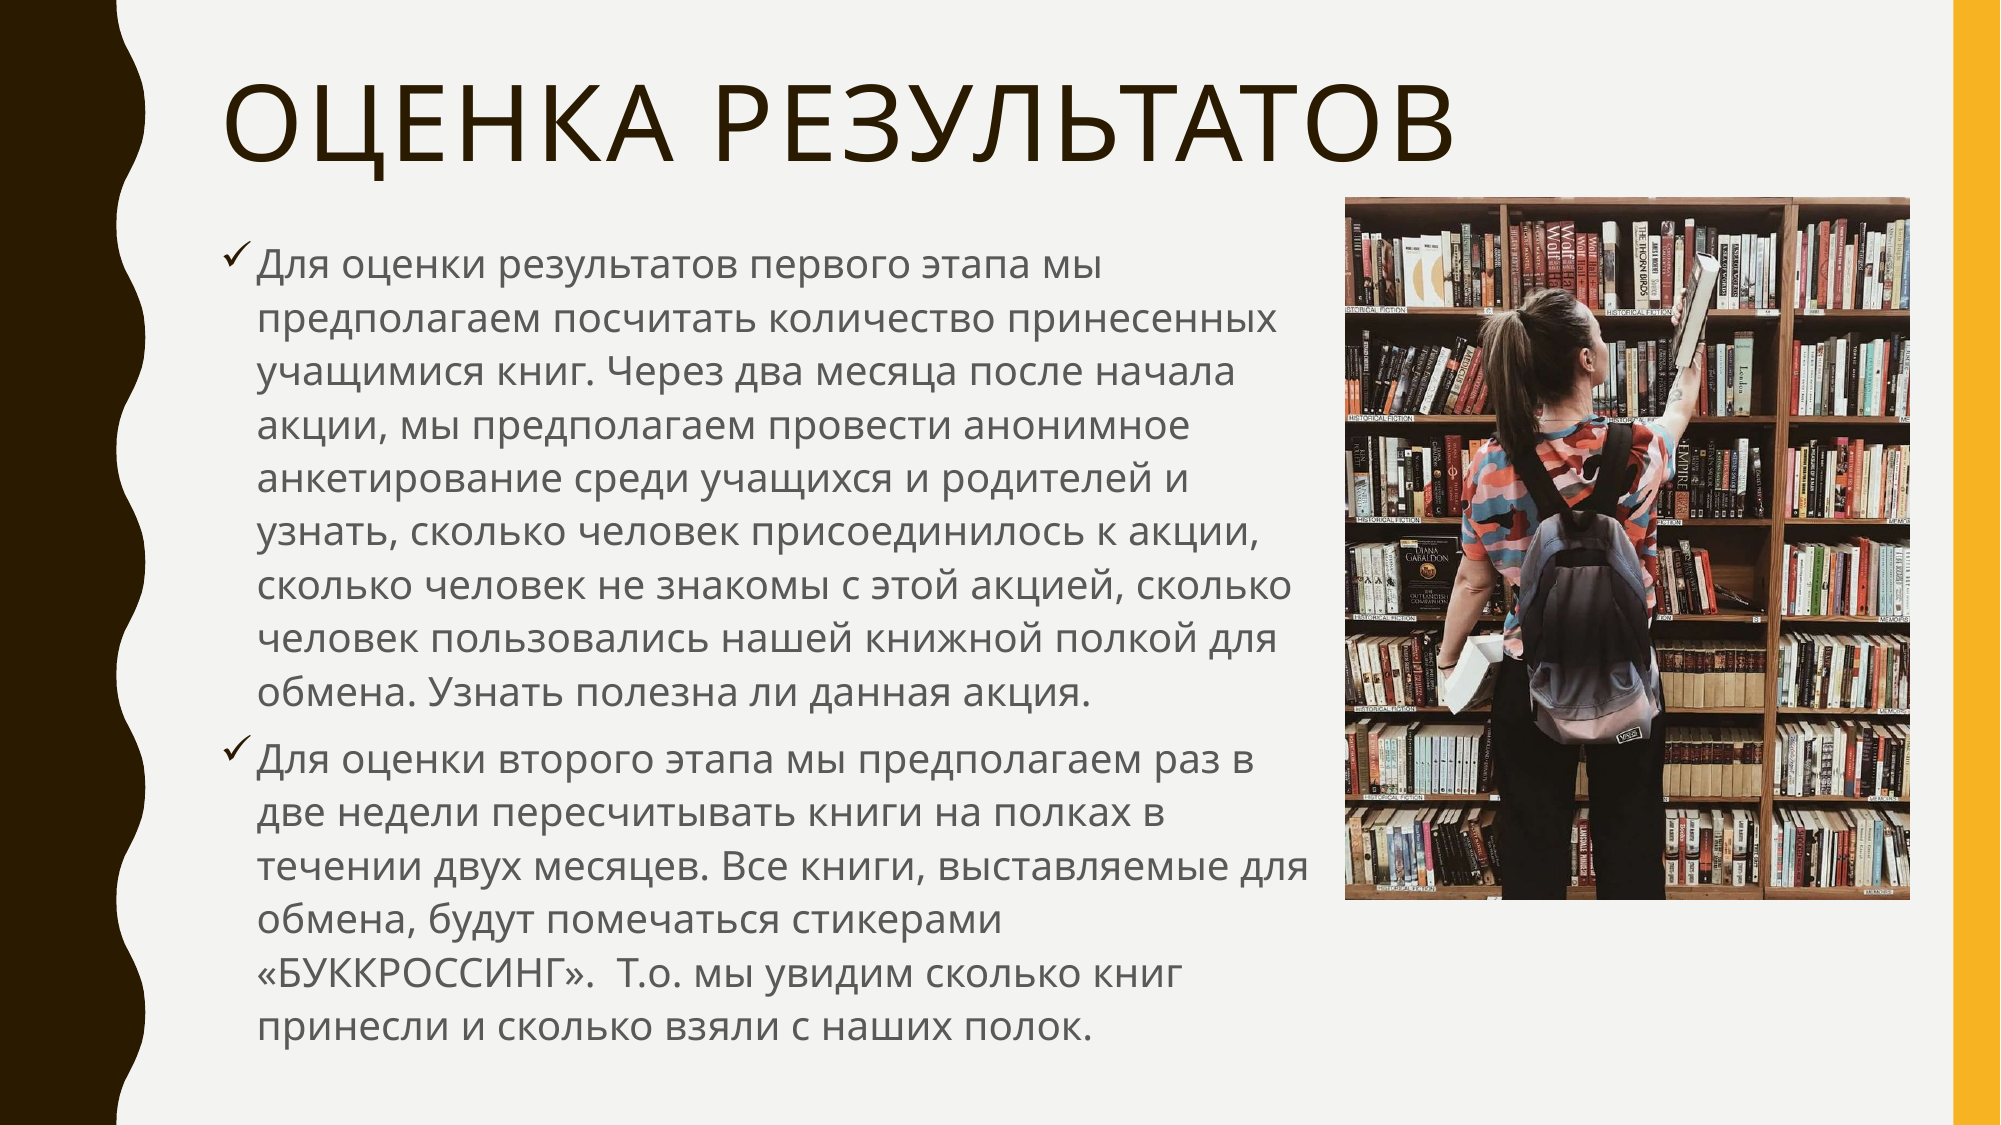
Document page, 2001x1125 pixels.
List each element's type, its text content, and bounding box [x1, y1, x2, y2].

picture [1345, 197, 1910, 900]
title Оценка результатов [205, 62, 1875, 308]
list Для оценки результатов первого этапа мы предполагаем посчитать количество принесенных учащимися книг. Через два месяца после начала акции, мы предполагаем провести анонимное анкетирование среди учащихся и родителей и узнать, сколько человек присоединилось к акции, сколько человек не знакомы с этой акцией, сколько человек пользовались нашей книжной полкой для обмена. Узнать полезна ли данная акция. Для оценки второго этапа мы предполагаем раз в две недели пересчитывать книги на полках в течении двух месяцев. Все книги, выставляемые для обмена, будут помечаться стикерами «БУККРОССИНГ». Т.о. мы увидим сколько книг принесли и сколько взяли с наших полок. [205, 226, 1328, 1068]
